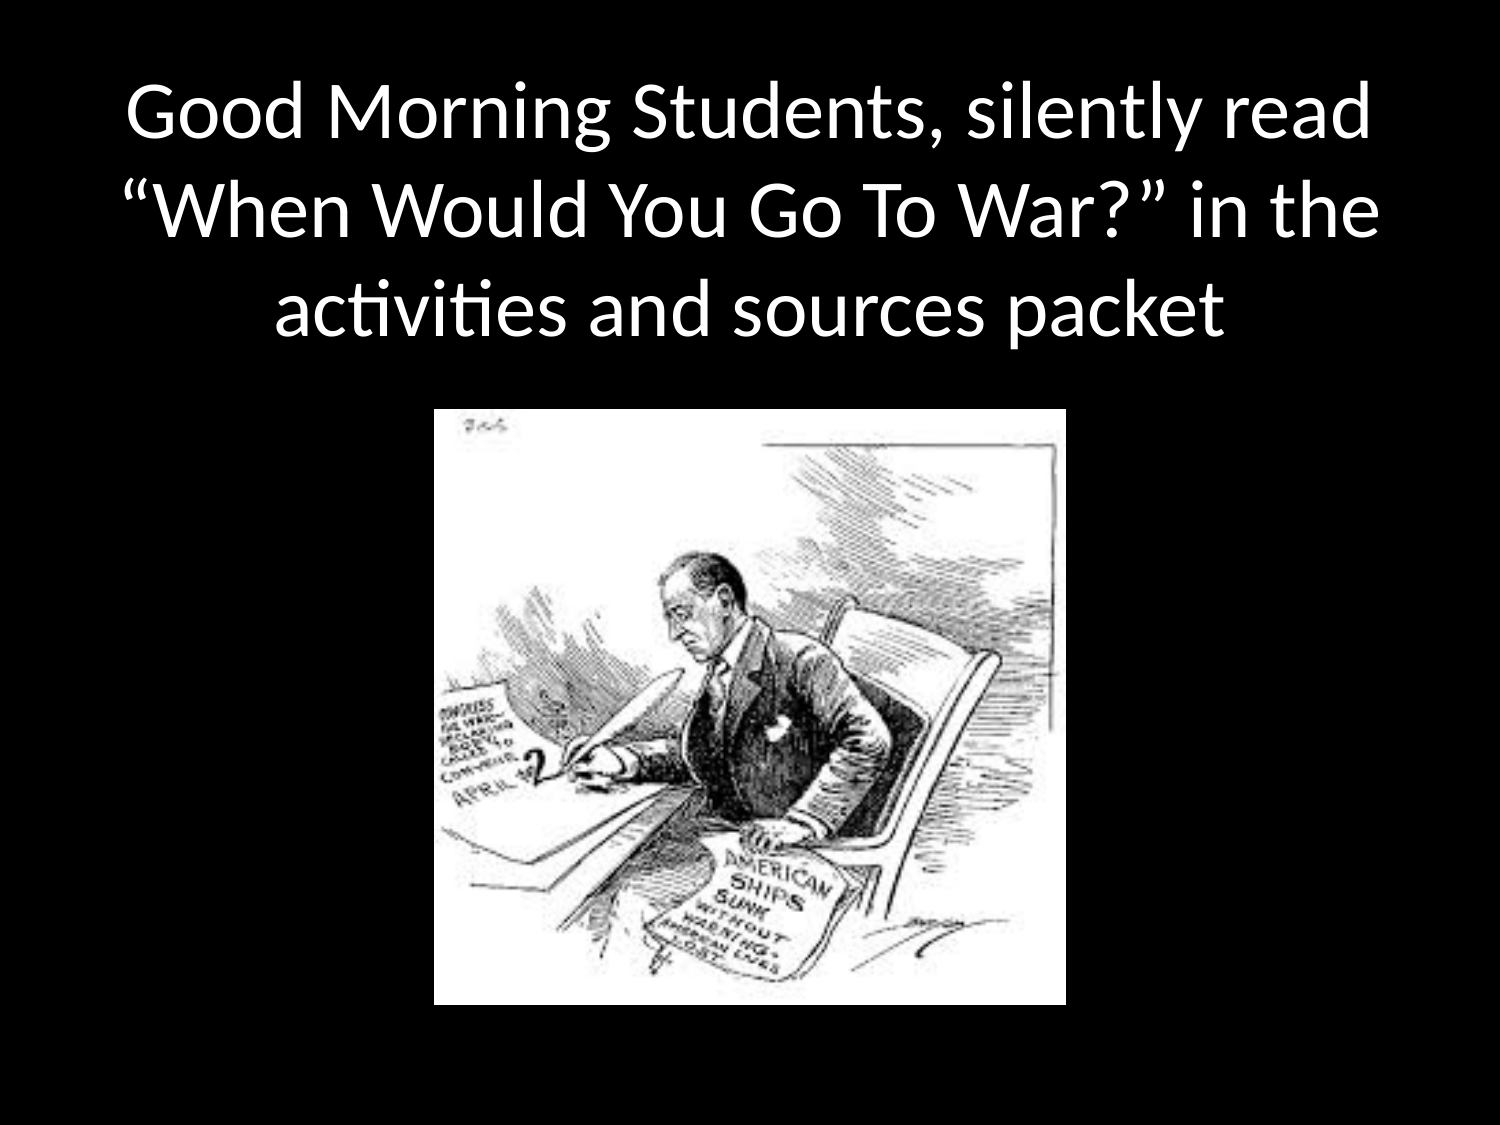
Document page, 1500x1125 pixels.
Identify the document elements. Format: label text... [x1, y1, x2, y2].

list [74, 408, 1426, 1006]
title Good Morning Students, silently read “When Would You Go To War?” in the activities and sources packet [75, 45, 1425, 364]
